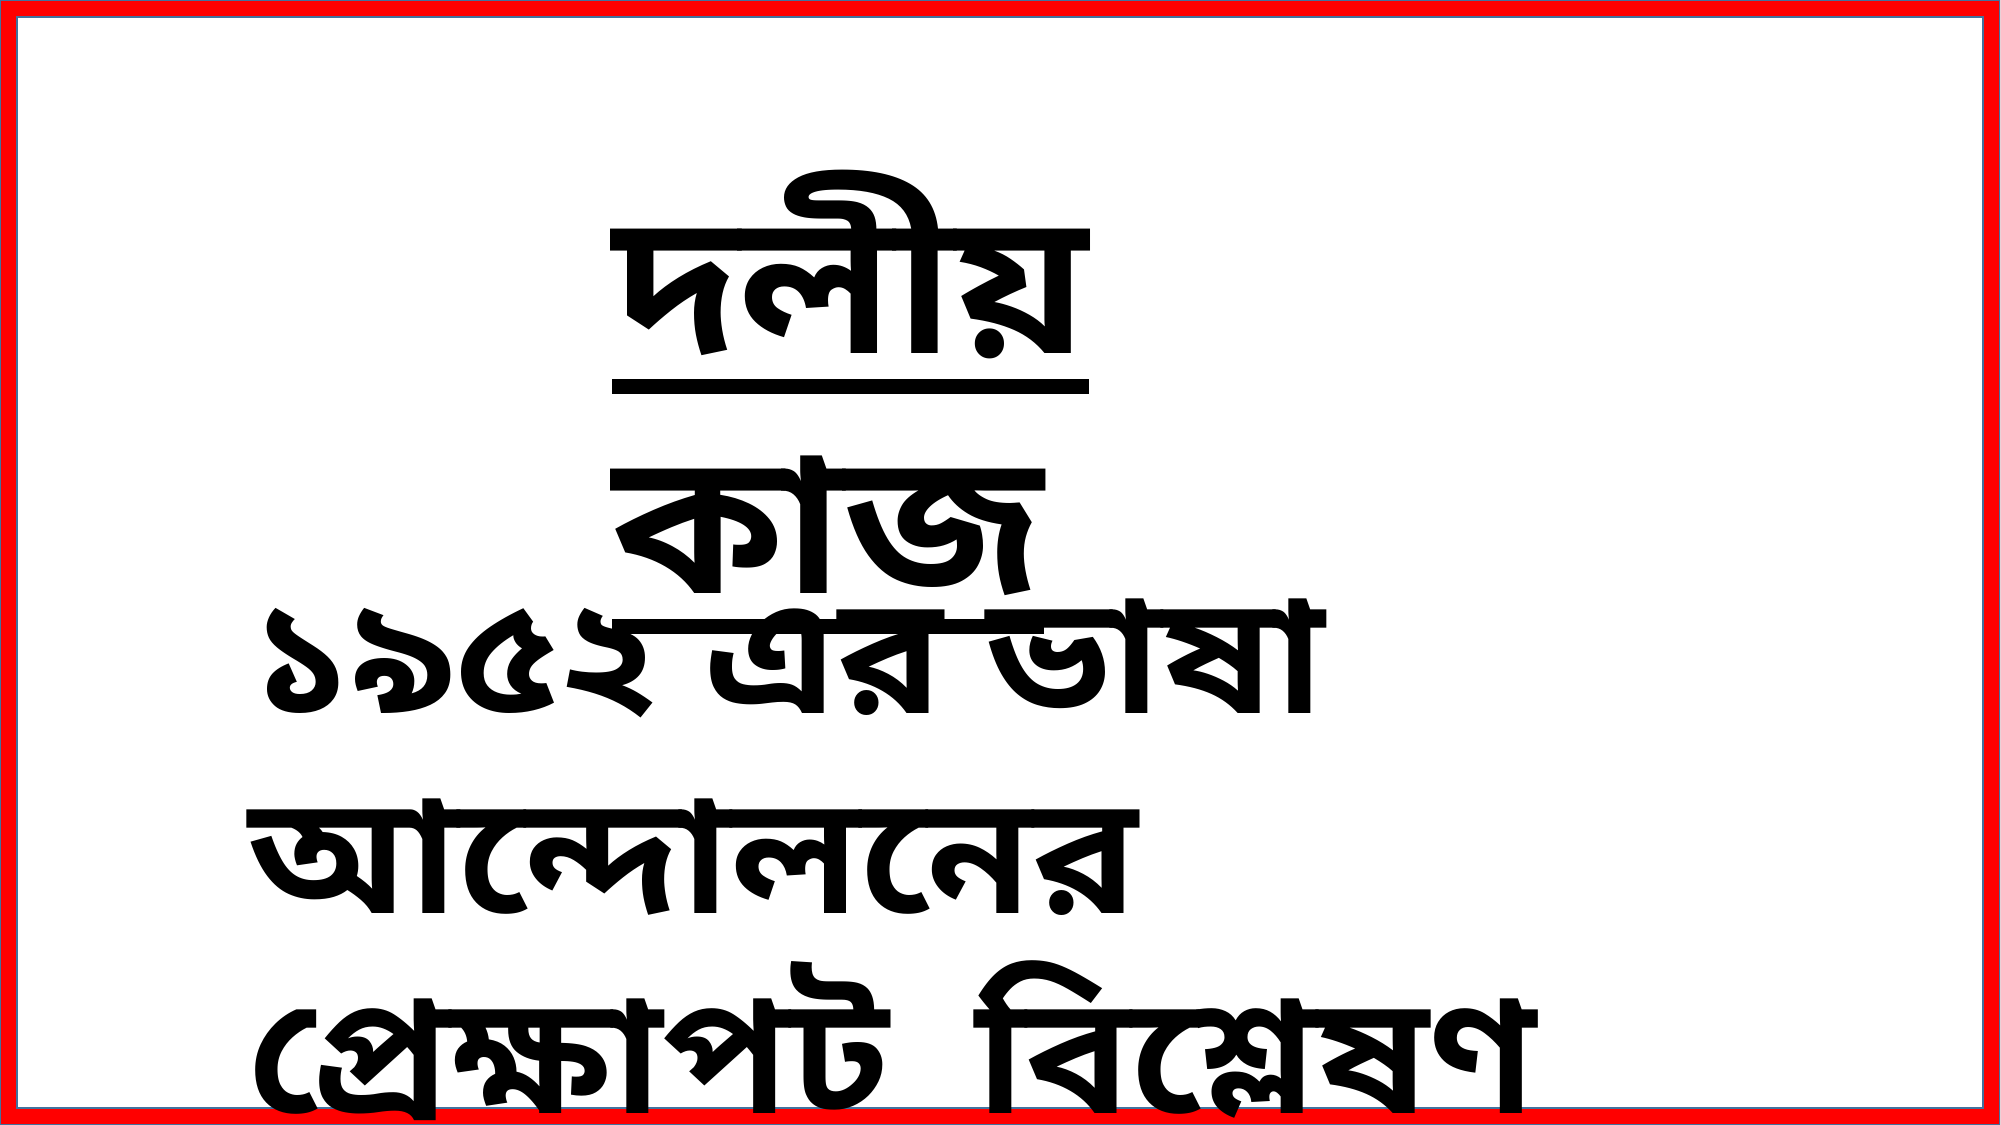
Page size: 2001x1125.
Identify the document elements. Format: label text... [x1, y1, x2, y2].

text_box দলীয় কাজ [597, 145, 1387, 641]
text_box ১৯৫২ এর ভাষা আন্দোলনের প্রেক্ষাপট বিশ্লেষণ কর। [233, 539, 1810, 1125]
